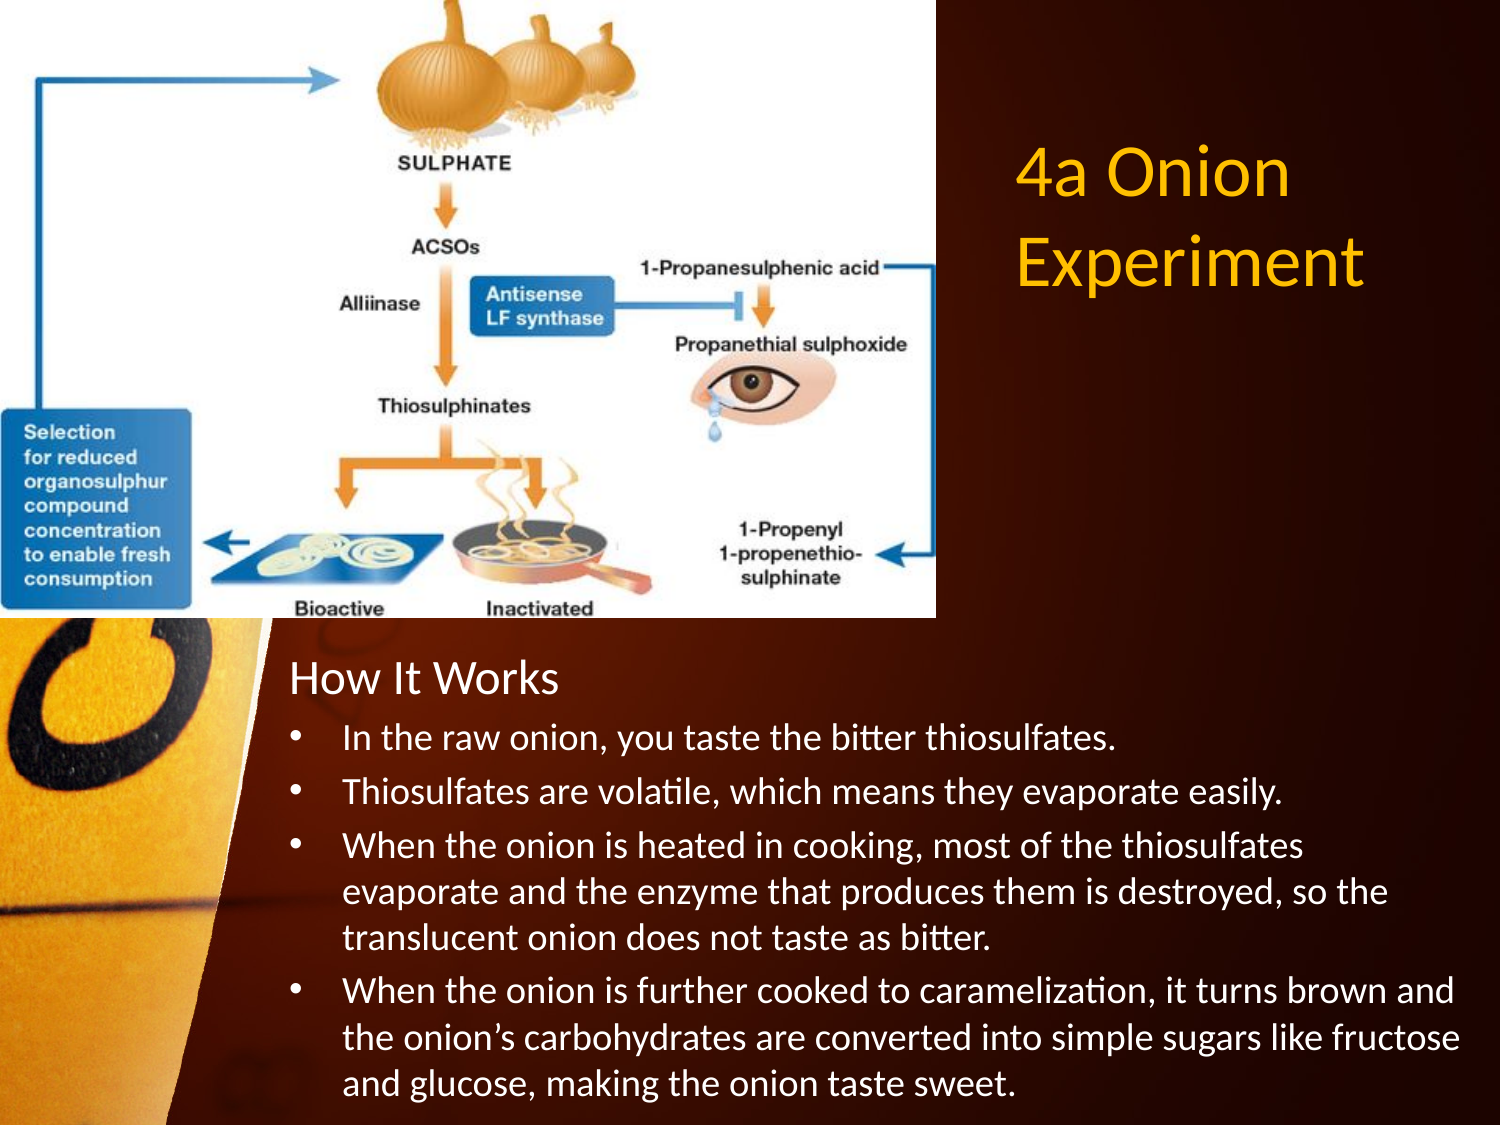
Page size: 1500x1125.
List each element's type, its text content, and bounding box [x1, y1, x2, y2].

title 4a Onion Experiment [1000, 36, 1427, 388]
picture [0, 0, 1500, 1125]
list How It Works In the raw onion, you taste the bitter thiosulfates. Thiosulfates are volatile, which means they evaporate easily. When the onion is heated in cooking, most of the thiosulfates evaporate and the enzyme that produces them is destroyed, so the translucent onion does not taste as bitter. When the onion is further cooked to caramelization, it turns brown and the onion’s carbohydrates are converted into simple sugars like fructose and glucose, making the onion taste sweet. [274, 637, 1477, 1114]
